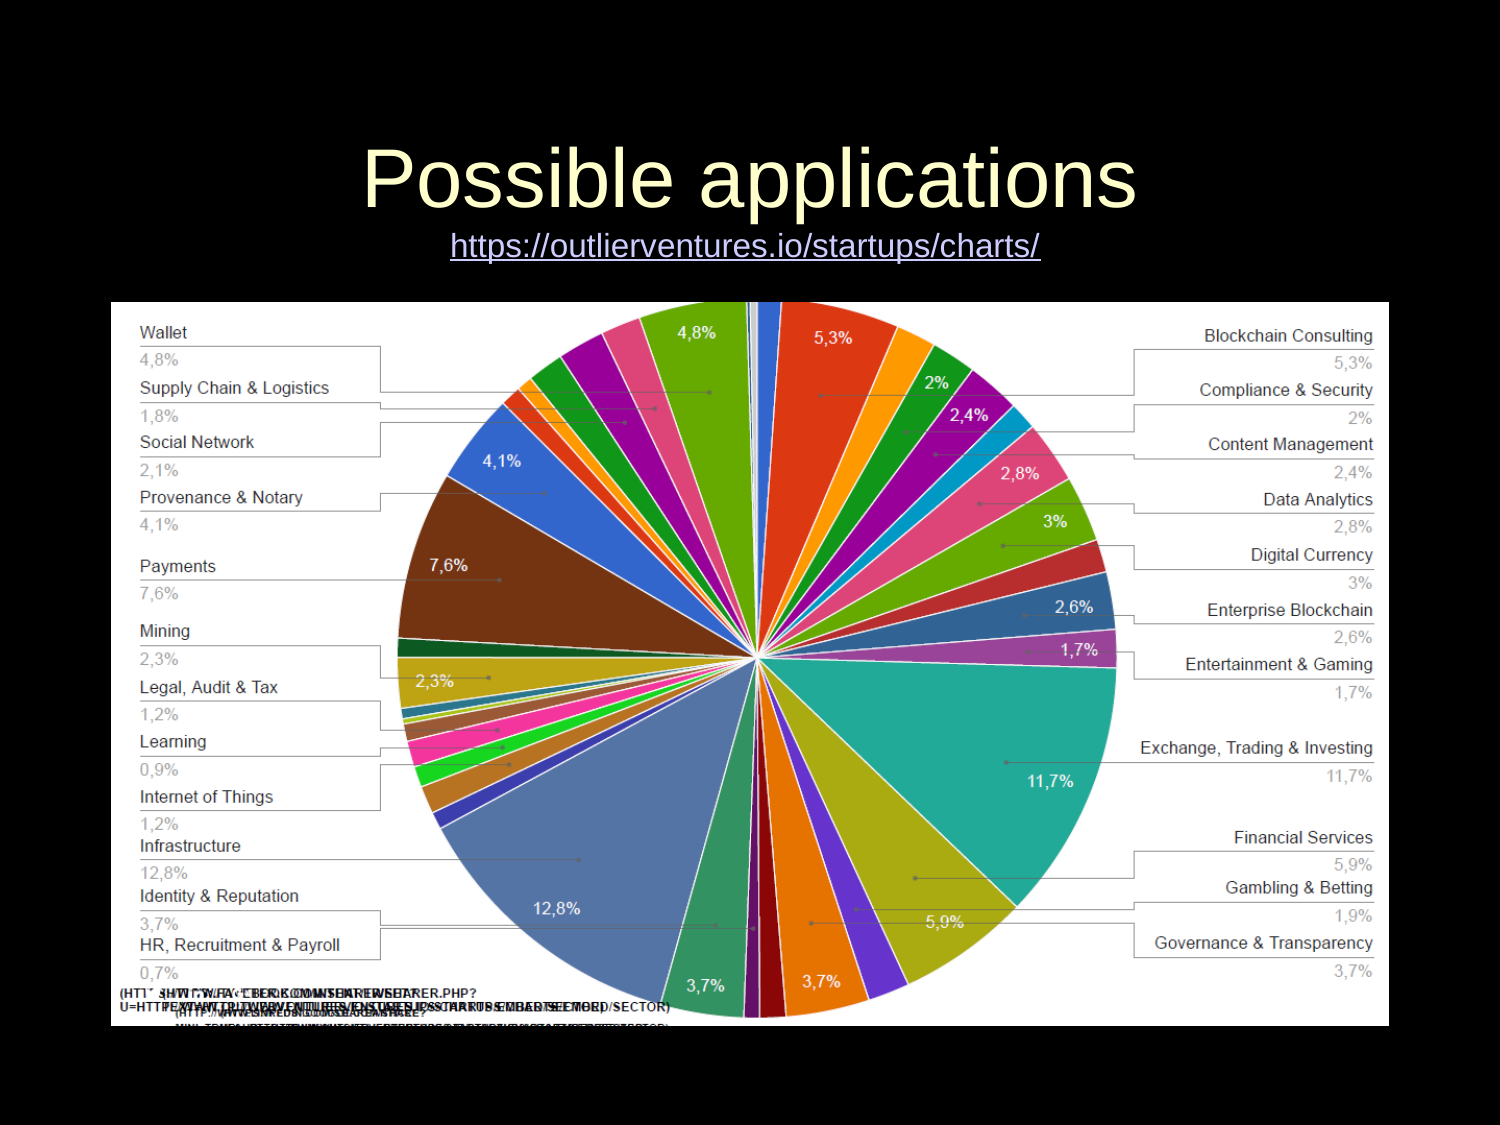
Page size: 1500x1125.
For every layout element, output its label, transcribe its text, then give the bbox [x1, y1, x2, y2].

picture [111, 302, 1389, 1026]
title Possible applications https://outlierventures.io/startups/charts/ [112, 99, 1388, 288]
